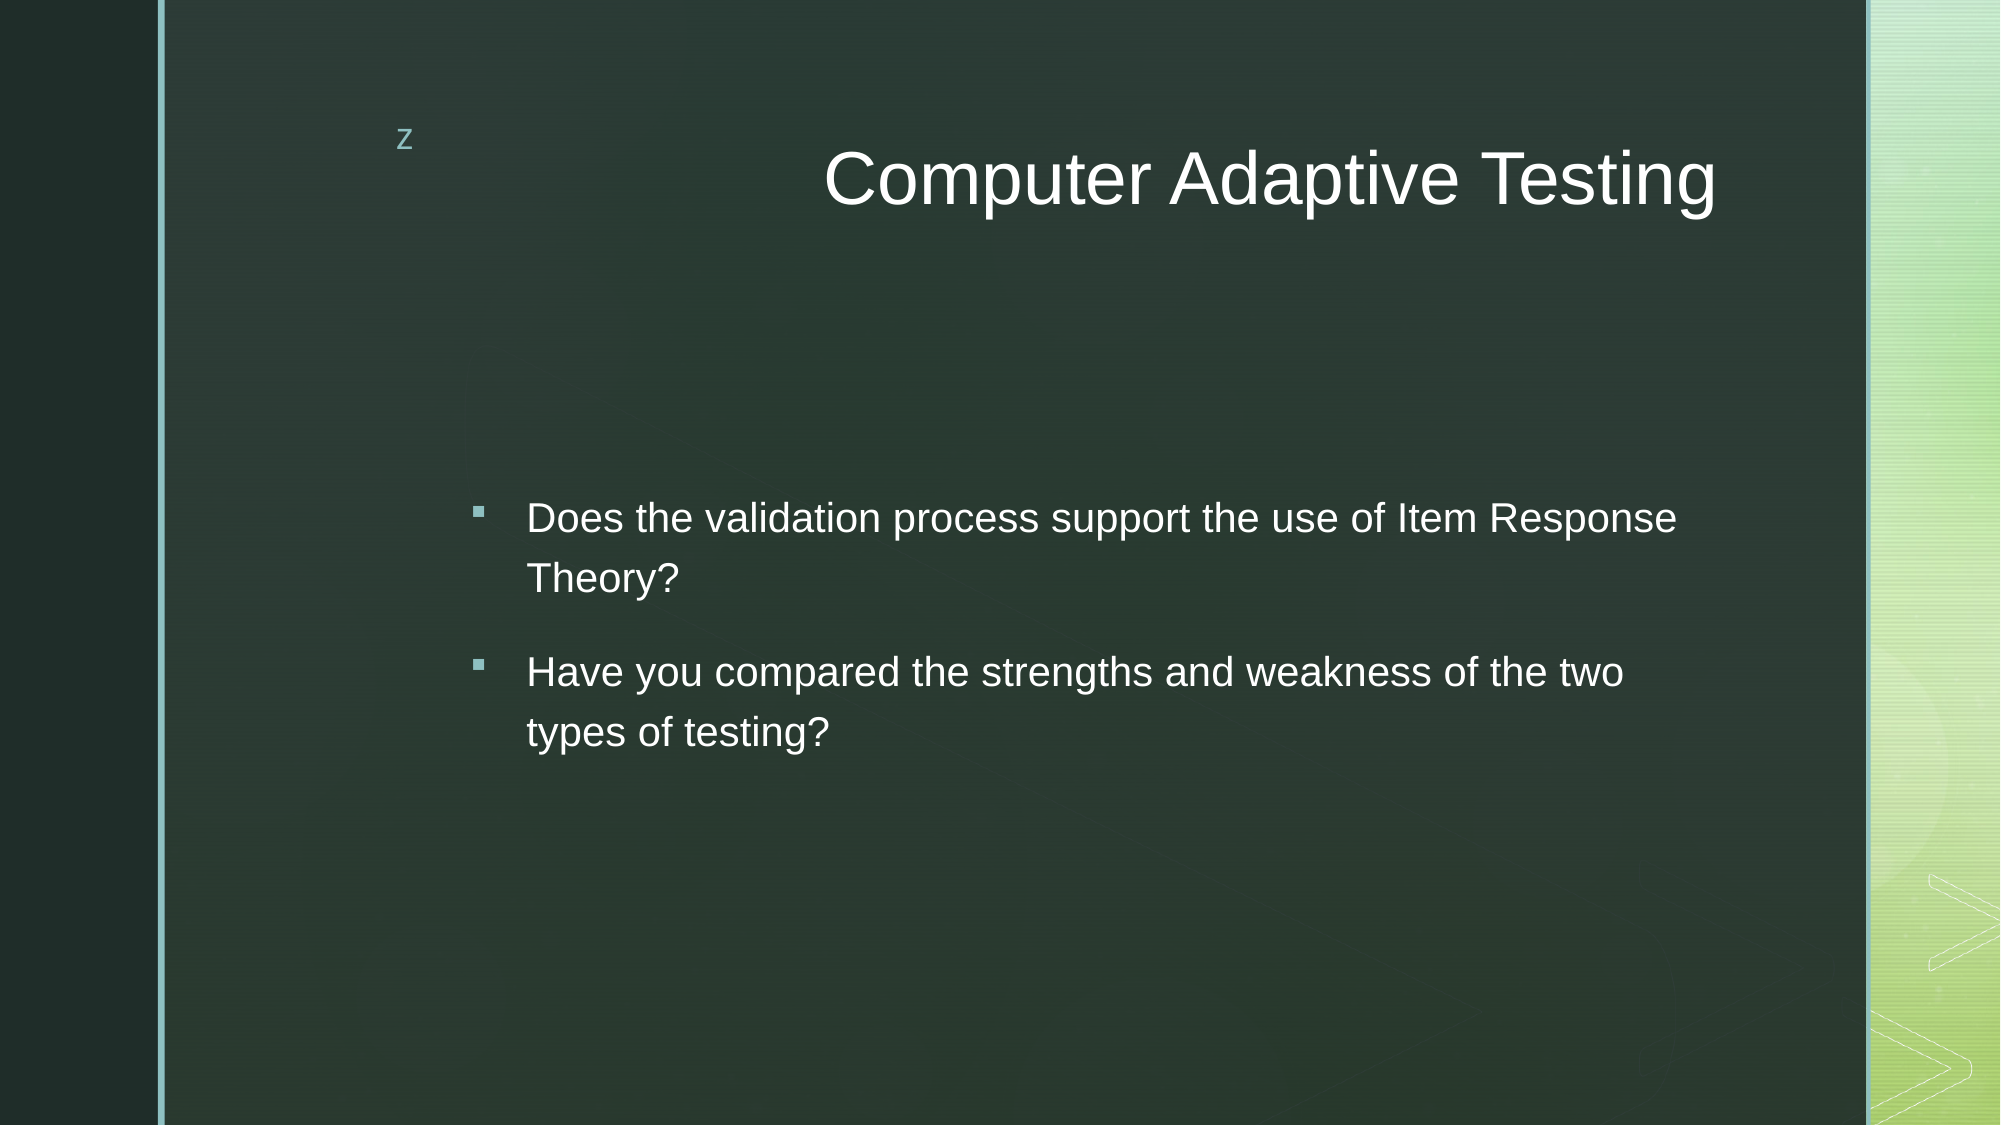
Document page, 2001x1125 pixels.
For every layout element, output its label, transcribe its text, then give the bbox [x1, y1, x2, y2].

picture [1871, 0, 2001, 1125]
title Computer Adaptive Testing [428, 132, 1734, 310]
list Does the validation process support the use of Item Response Theory? Have you compared the strengths and weakness of the two types of testing? [454, 336, 1734, 993]
